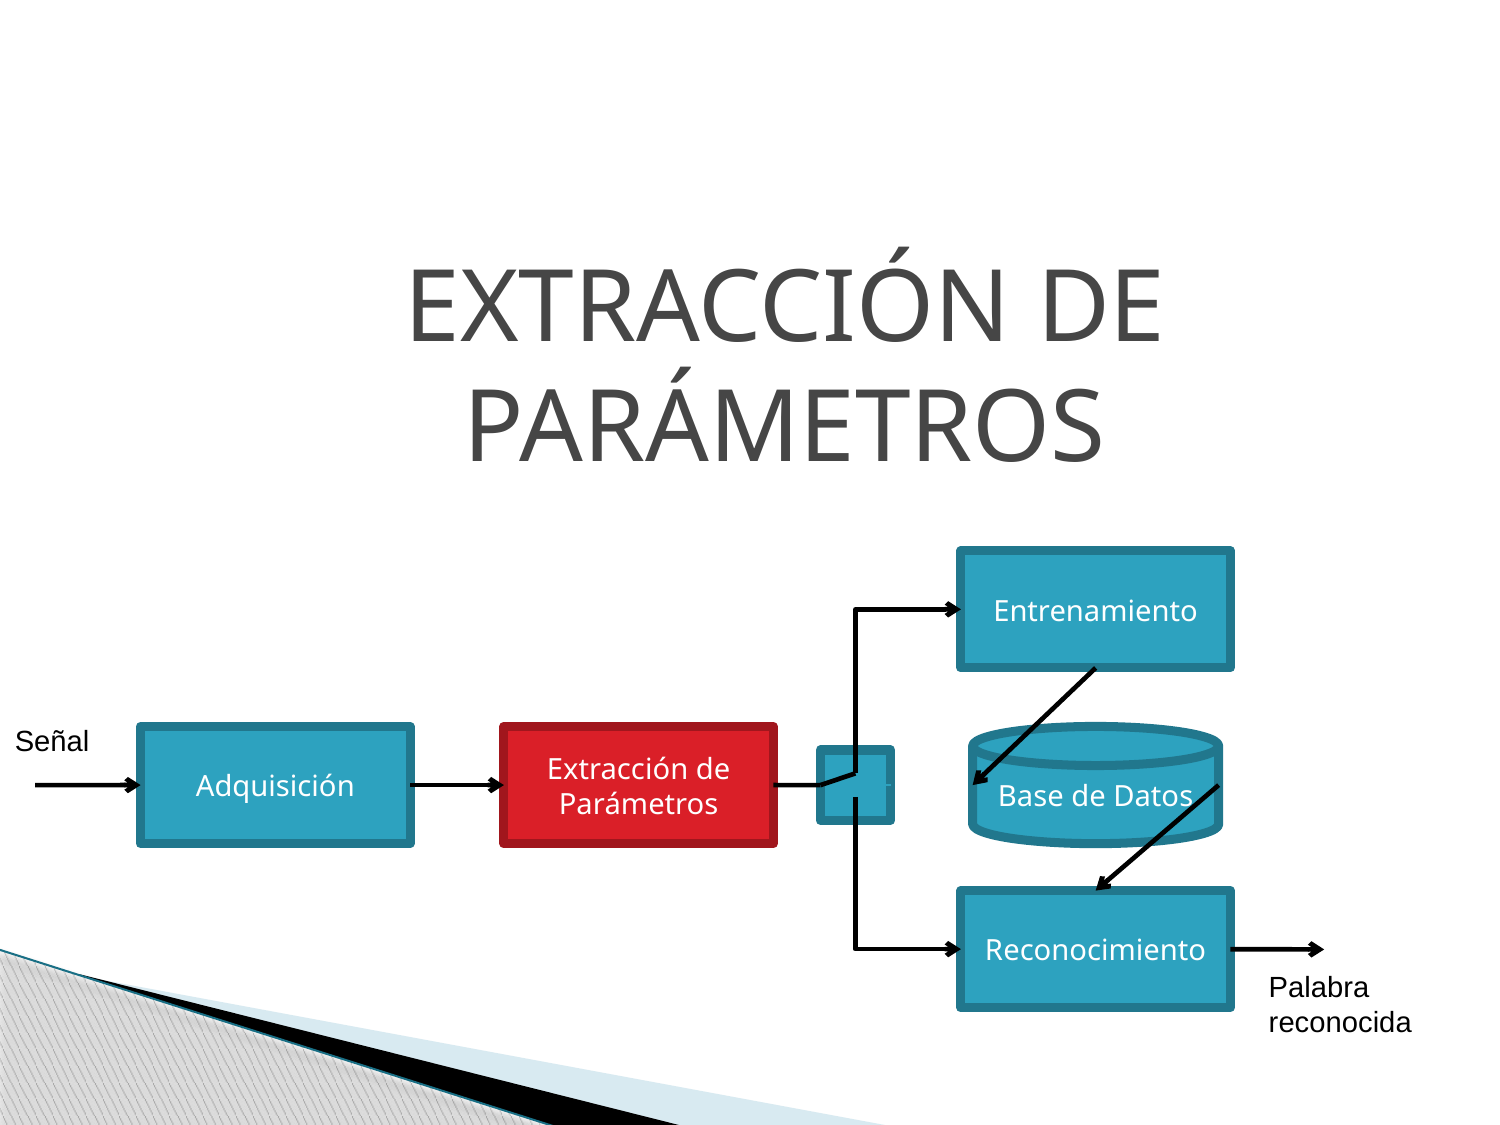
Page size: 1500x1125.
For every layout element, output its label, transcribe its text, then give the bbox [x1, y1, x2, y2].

text_box Reconocimiento [956, 886, 1235, 1012]
text_box [816, 797, 853, 825]
text_box EXTRACCIÓN DE PARÁMETROS [210, 234, 1360, 609]
text_box [816, 745, 853, 777]
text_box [843, 831, 973, 938]
text_box Palabra reconocida [1253, 960, 1430, 1046]
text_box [820, 773, 856, 786]
text_box Extracción de Parámetros [499, 722, 778, 848]
text_box [858, 745, 895, 825]
text_box Entrenamiento [956, 546, 1235, 672]
text_box Adquisición [136, 722, 415, 848]
text_box Señal [0, 714, 176, 765]
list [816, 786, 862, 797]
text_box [837, 626, 979, 733]
text_box Base de Datos [968, 721, 1224, 849]
